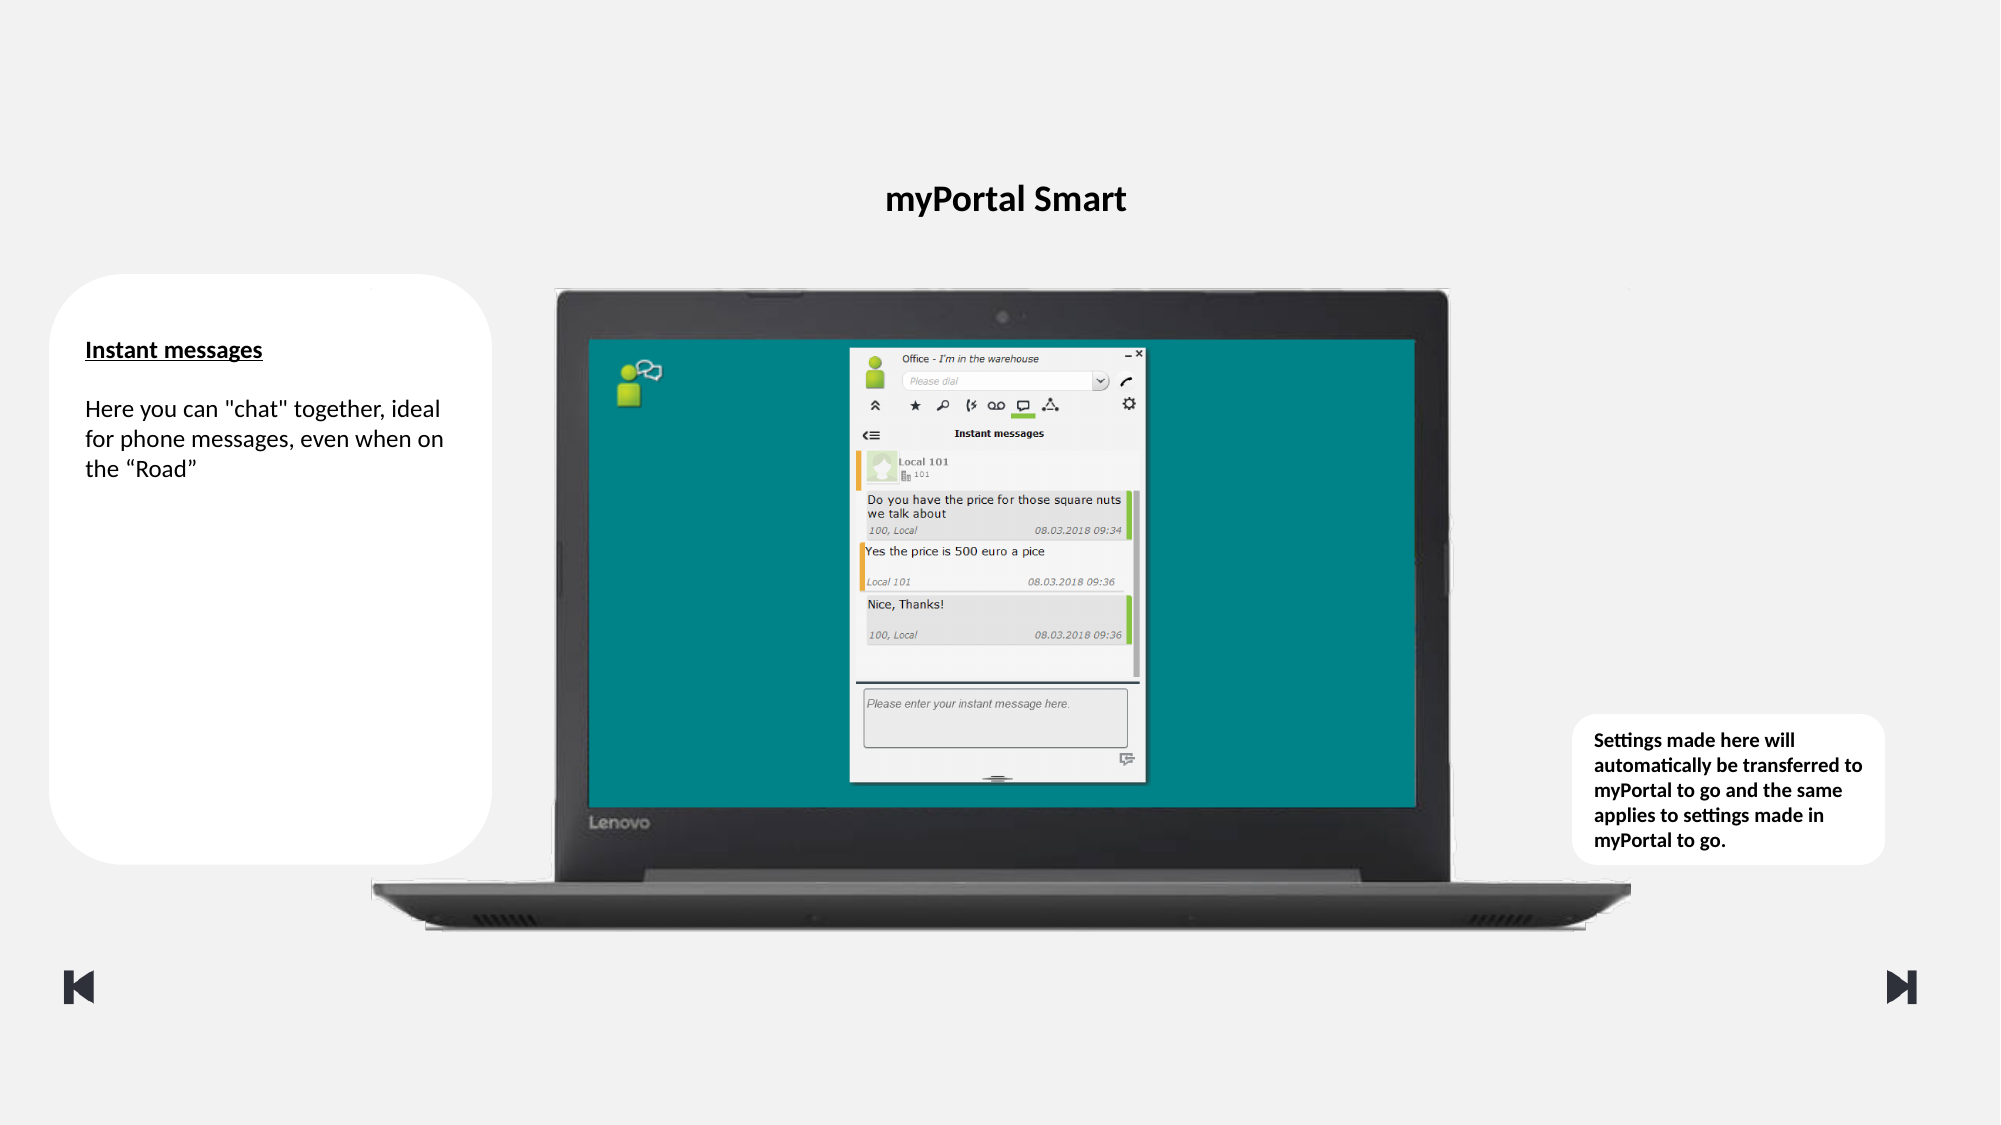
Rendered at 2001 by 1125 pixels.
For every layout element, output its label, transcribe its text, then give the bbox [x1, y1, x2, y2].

picture [370, 287, 1631, 932]
picture [1871, 957, 1931, 1017]
picture [49, 957, 109, 1017]
text_box myPortal Smart [870, 166, 1143, 227]
text_box Settings made here will automatically be transferred to myPortal to go and the same applies to settings made in myPortal to go. [1631, 712, 1887, 866]
text_box Instant messages Here you can "chat" together, ideal for phone messages, even when on the “Road” [48, 273, 462, 866]
